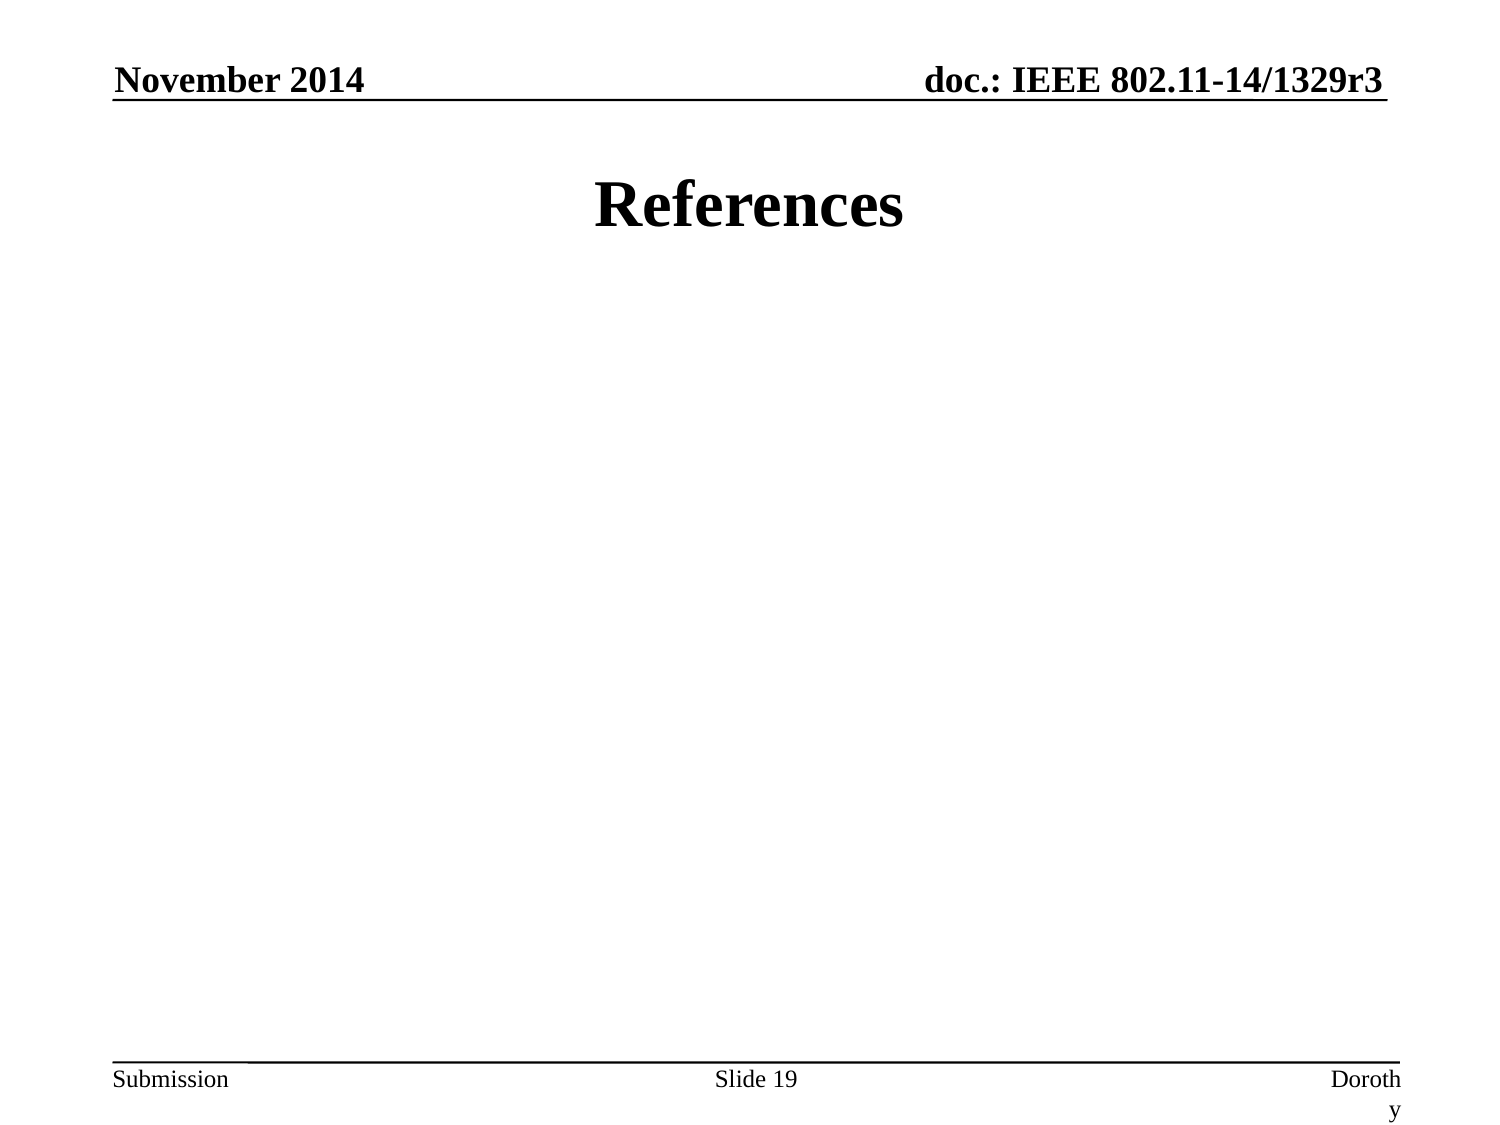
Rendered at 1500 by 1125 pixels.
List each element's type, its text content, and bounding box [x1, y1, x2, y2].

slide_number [114, 54, 374, 101]
footer Dorothy Stanley, Aruba Networks [1324, 1061, 1402, 1093]
slide_number Slide 19 [712, 1061, 800, 1093]
title References [112, 112, 1388, 288]
